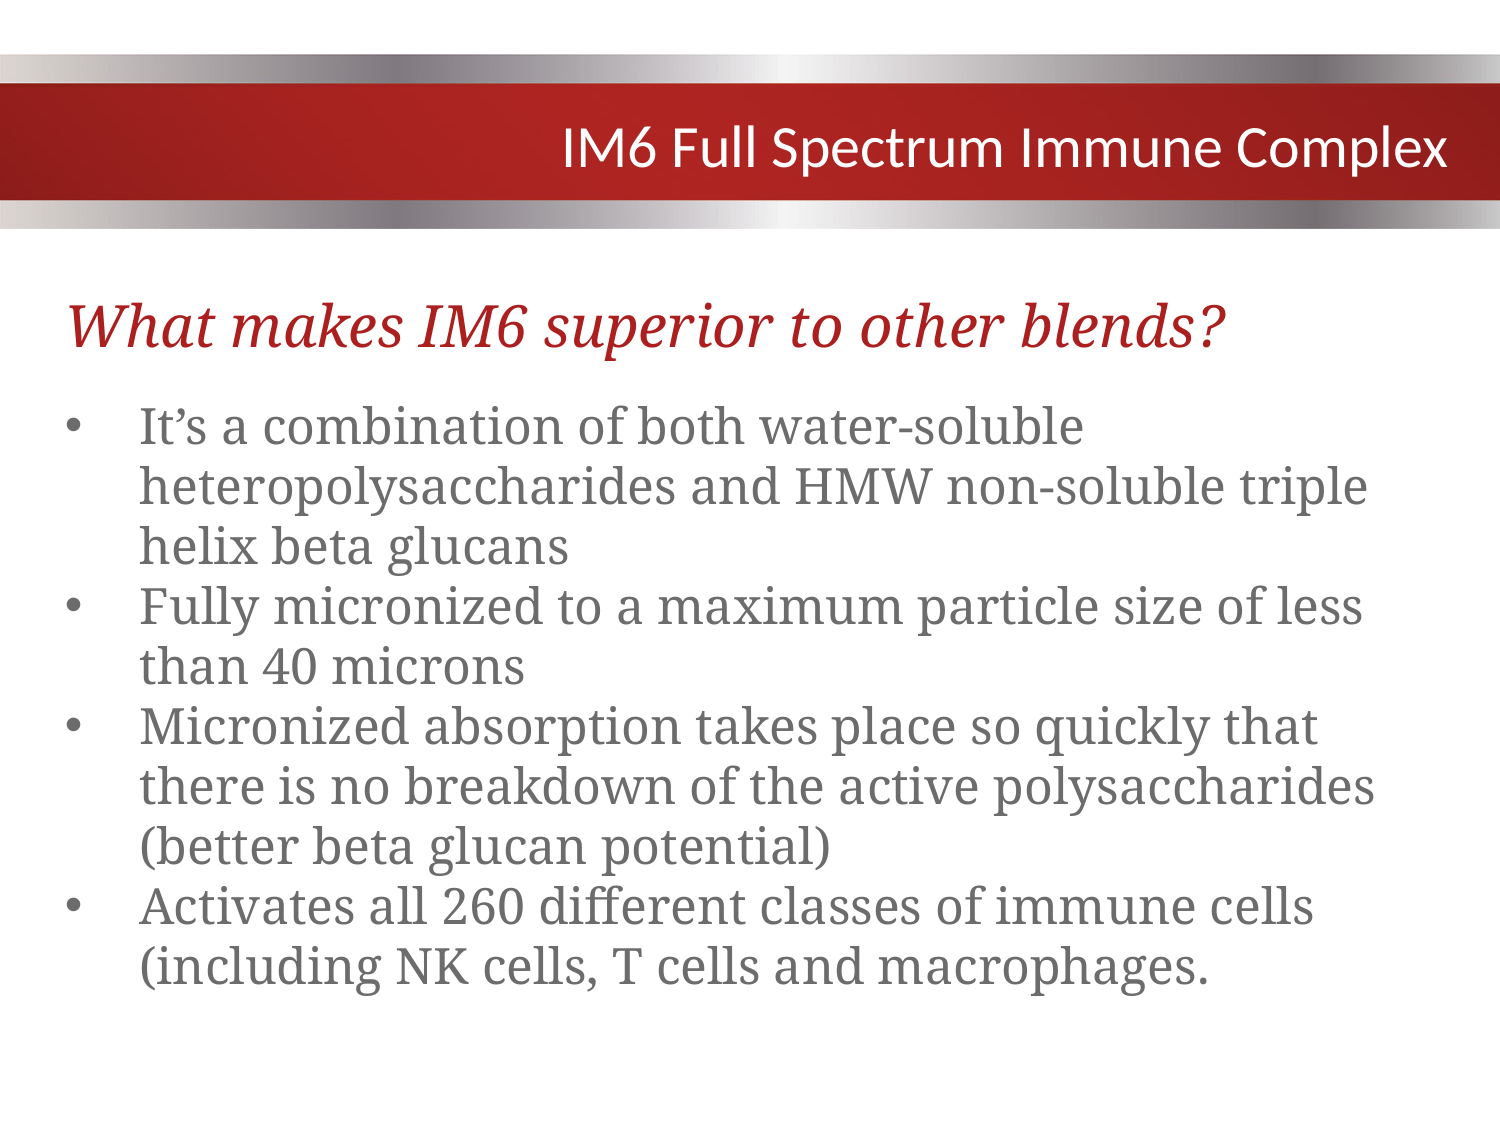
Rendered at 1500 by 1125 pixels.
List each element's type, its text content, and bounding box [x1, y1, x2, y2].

text_box It’s a combination of both water-soluble heteropolysaccharides and HMW non-soluble triple helix beta glucans Fully micronized to a maximum particle size of less than 40 microns Micronized absorption takes place so quickly that there is no breakdown of the active polysaccharides (better beta glucan potential) Activates all 260 different classes of immune cells (including NK cells, T cells and macrophages. [50, 386, 1416, 1002]
picture [0, 37, 1500, 245]
text_box What makes IM6 superior to other blends? [50, 282, 1464, 367]
title IM6 Full Spectrum Immune Complex [50, 99, 1464, 188]
